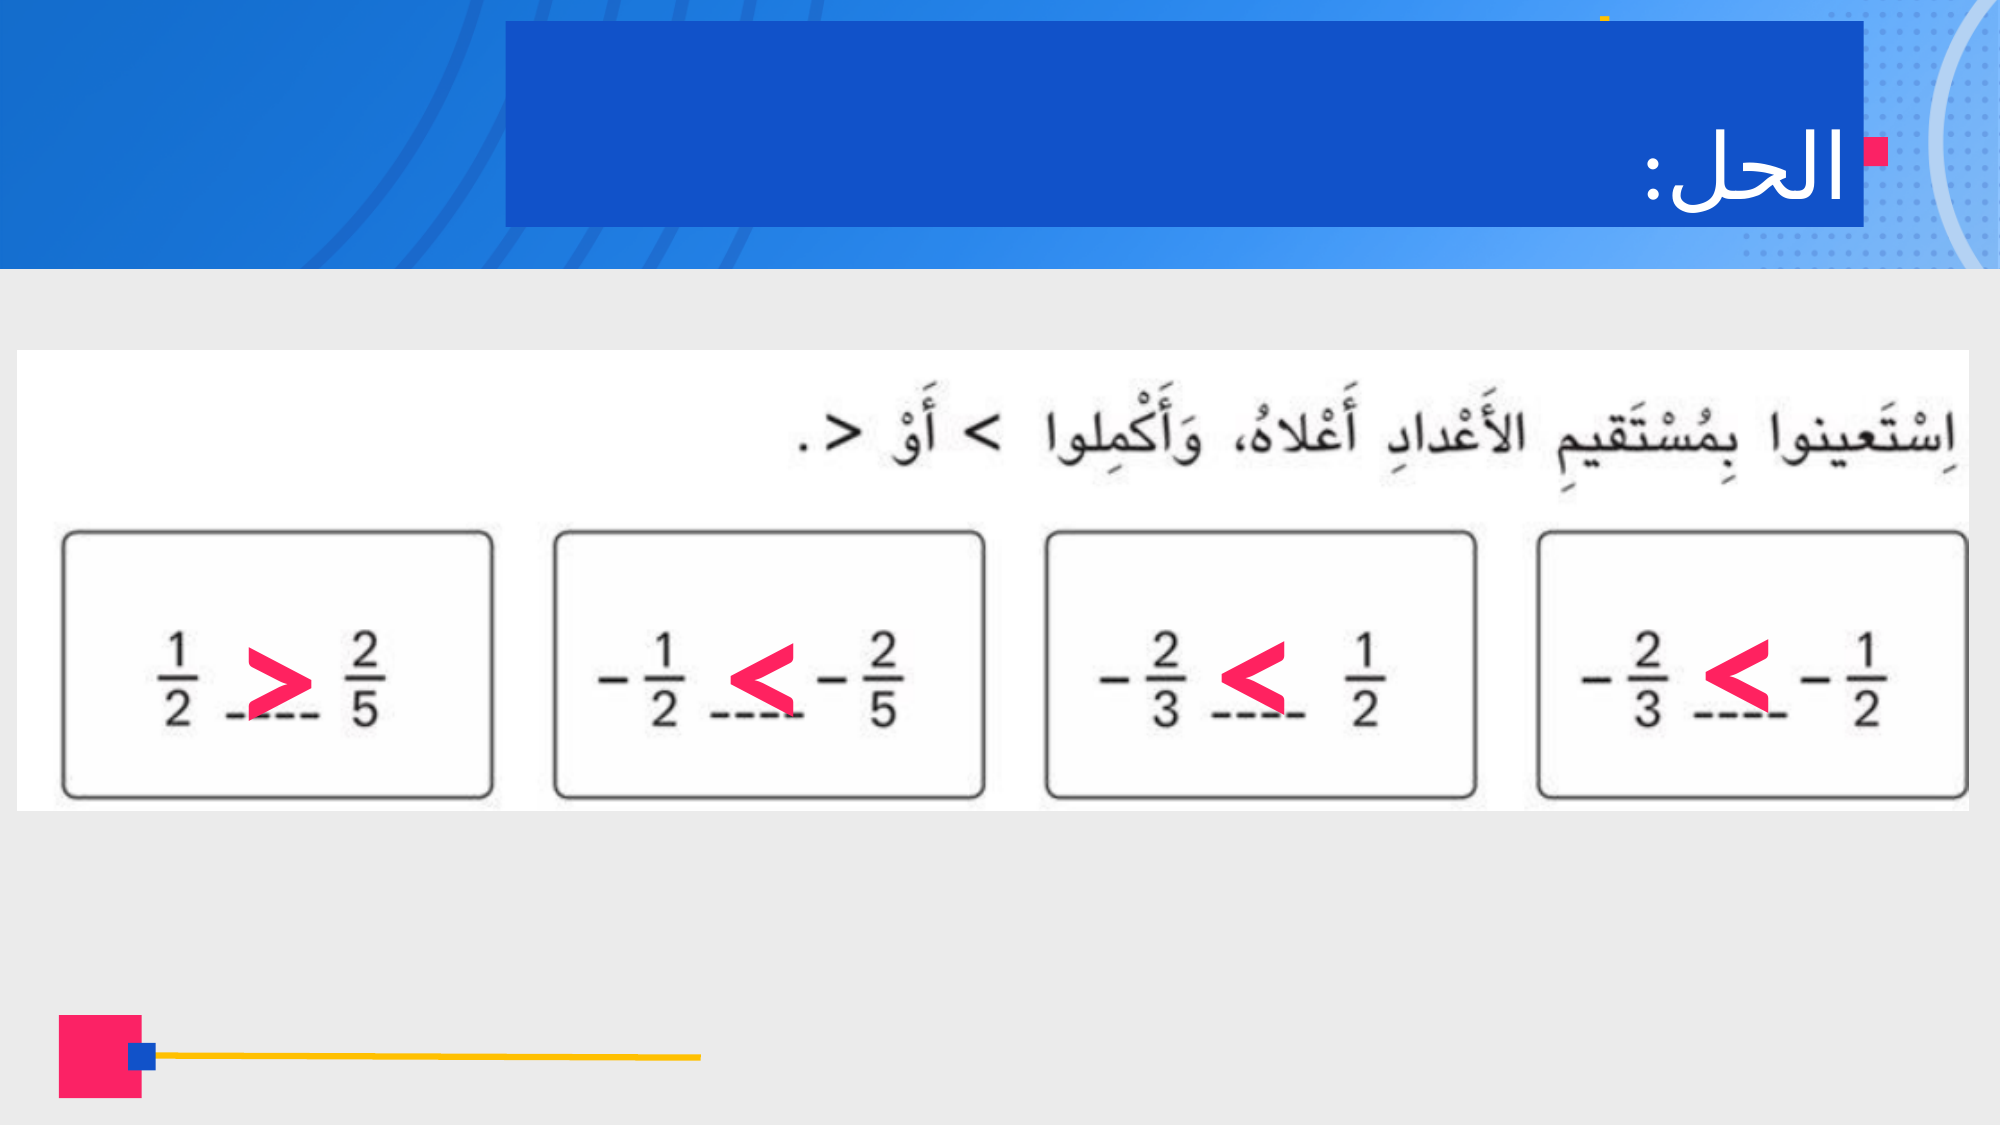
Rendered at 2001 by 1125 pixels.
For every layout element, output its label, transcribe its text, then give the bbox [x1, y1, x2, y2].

title الحل: [505, 21, 1864, 227]
picture [16, 350, 1969, 811]
picture [0, 0, 2000, 269]
